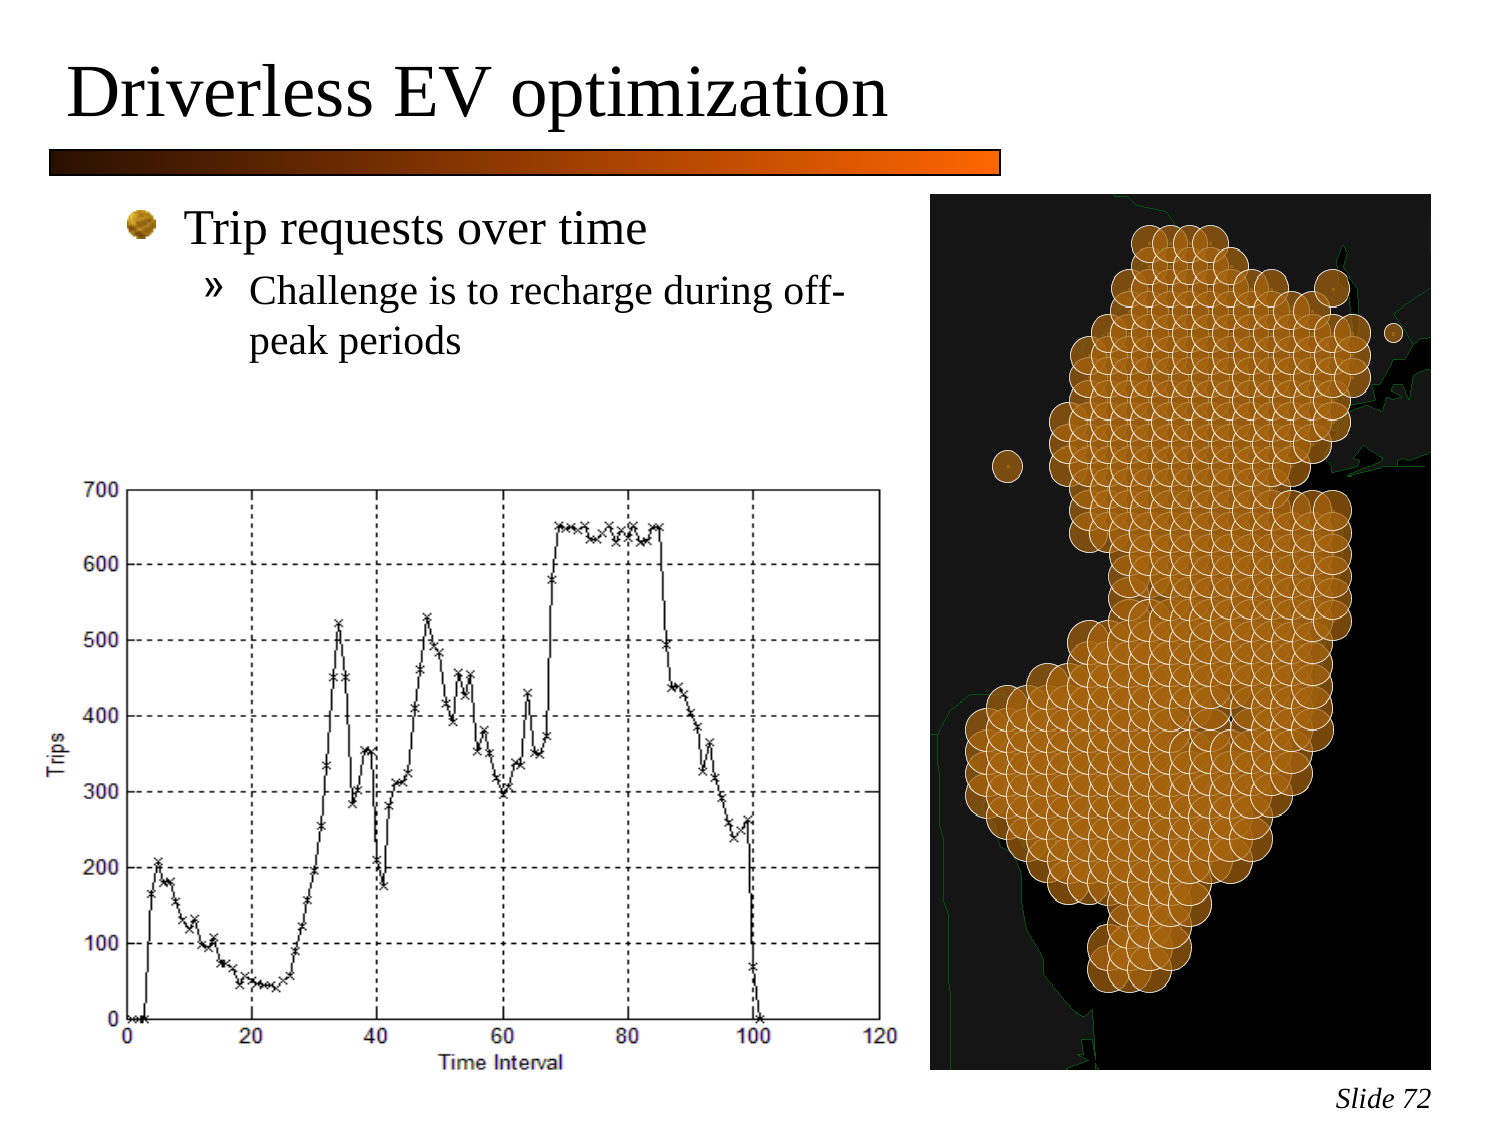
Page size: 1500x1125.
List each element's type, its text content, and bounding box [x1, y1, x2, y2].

picture [930, 194, 1431, 1070]
slide_number Slide 72 [1227, 1071, 1500, 1125]
picture [127, 210, 156, 239]
text_box Driverless EV optimization [51, 24, 1500, 148]
picture [0, 477, 903, 1090]
text_box Trip requests over time Challenge is to recharge during off-peak periods [112, 187, 931, 1000]
